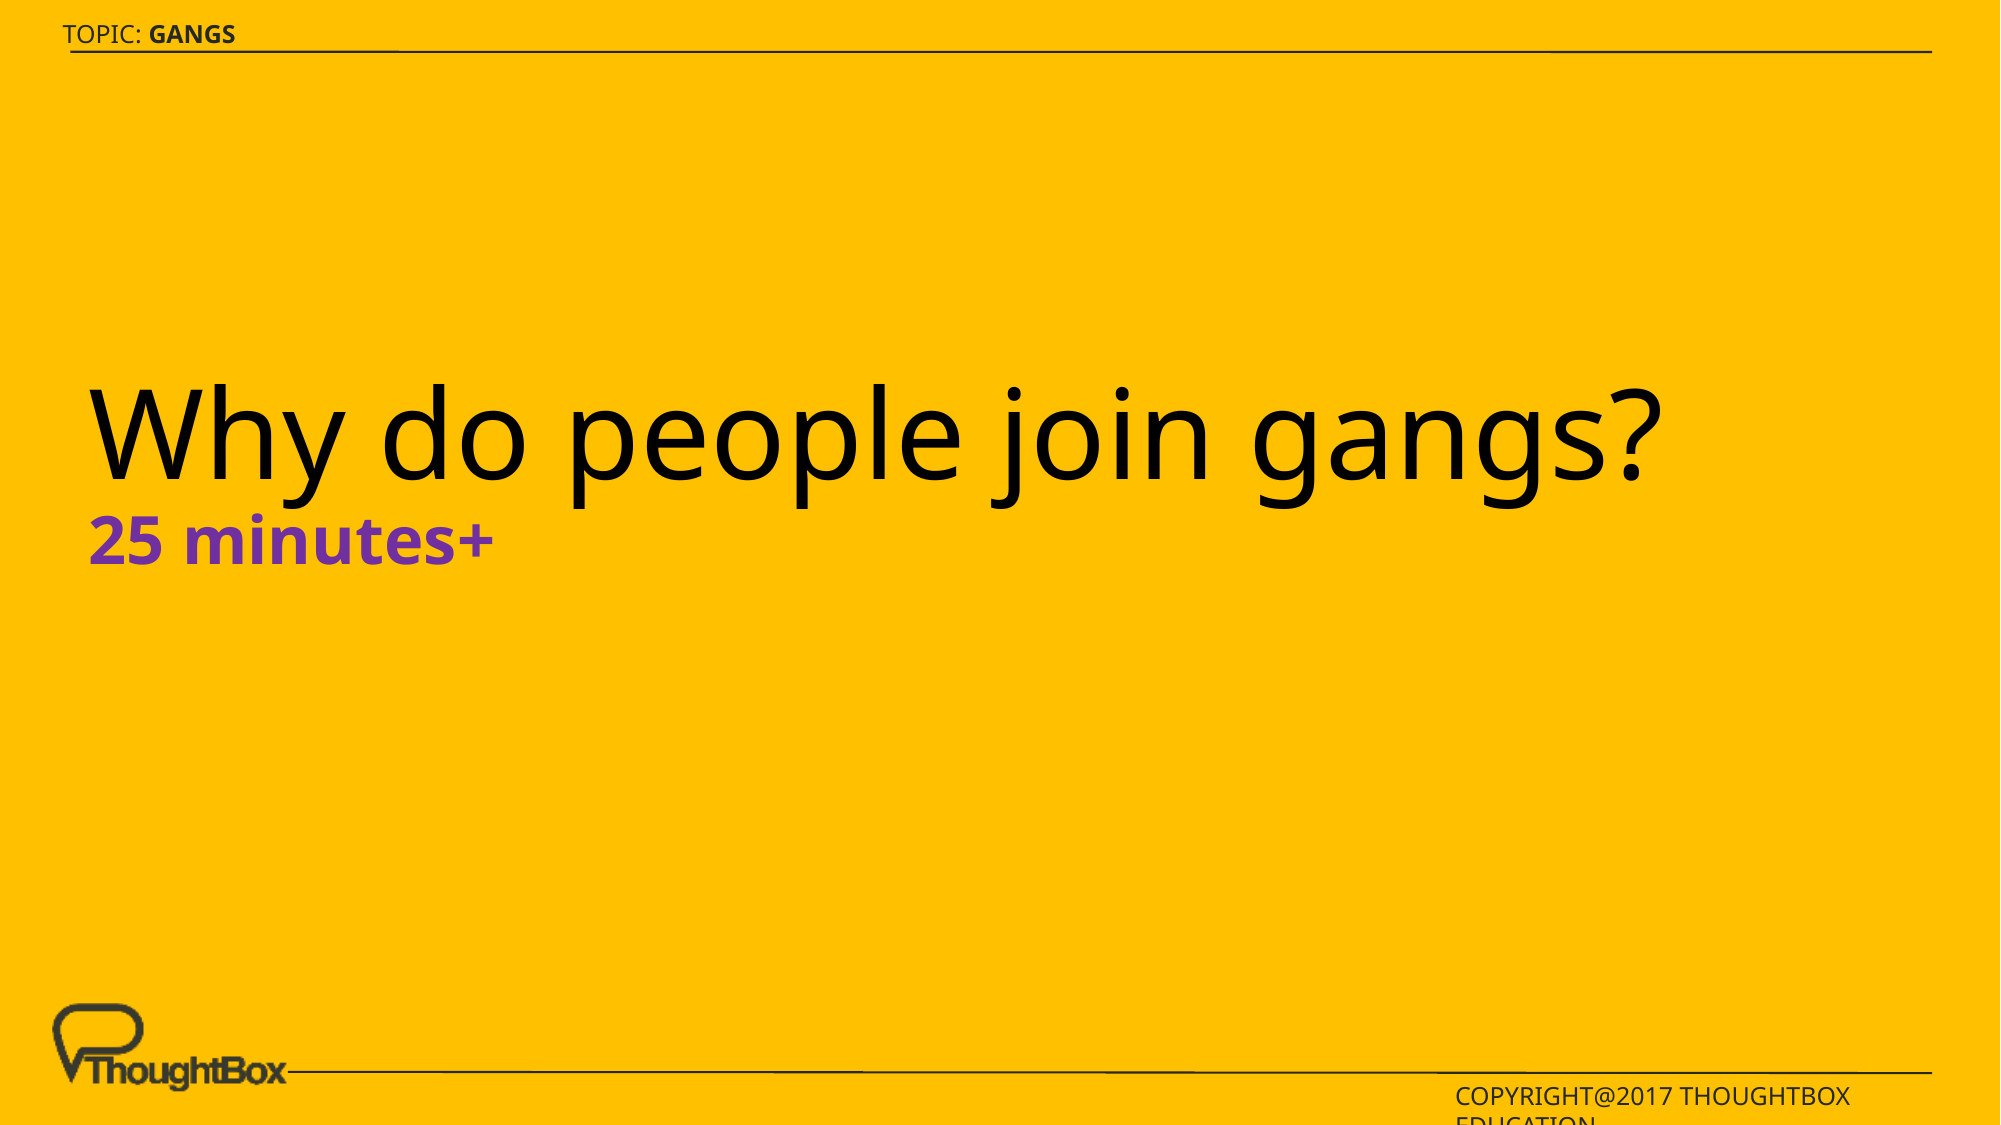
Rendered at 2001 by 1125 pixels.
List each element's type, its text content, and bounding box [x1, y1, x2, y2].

picture [51, 1002, 288, 1042]
footer [0, 1042, 675, 1103]
title Why do people join gangs? 25 minutes+ [73, 109, 1935, 587]
